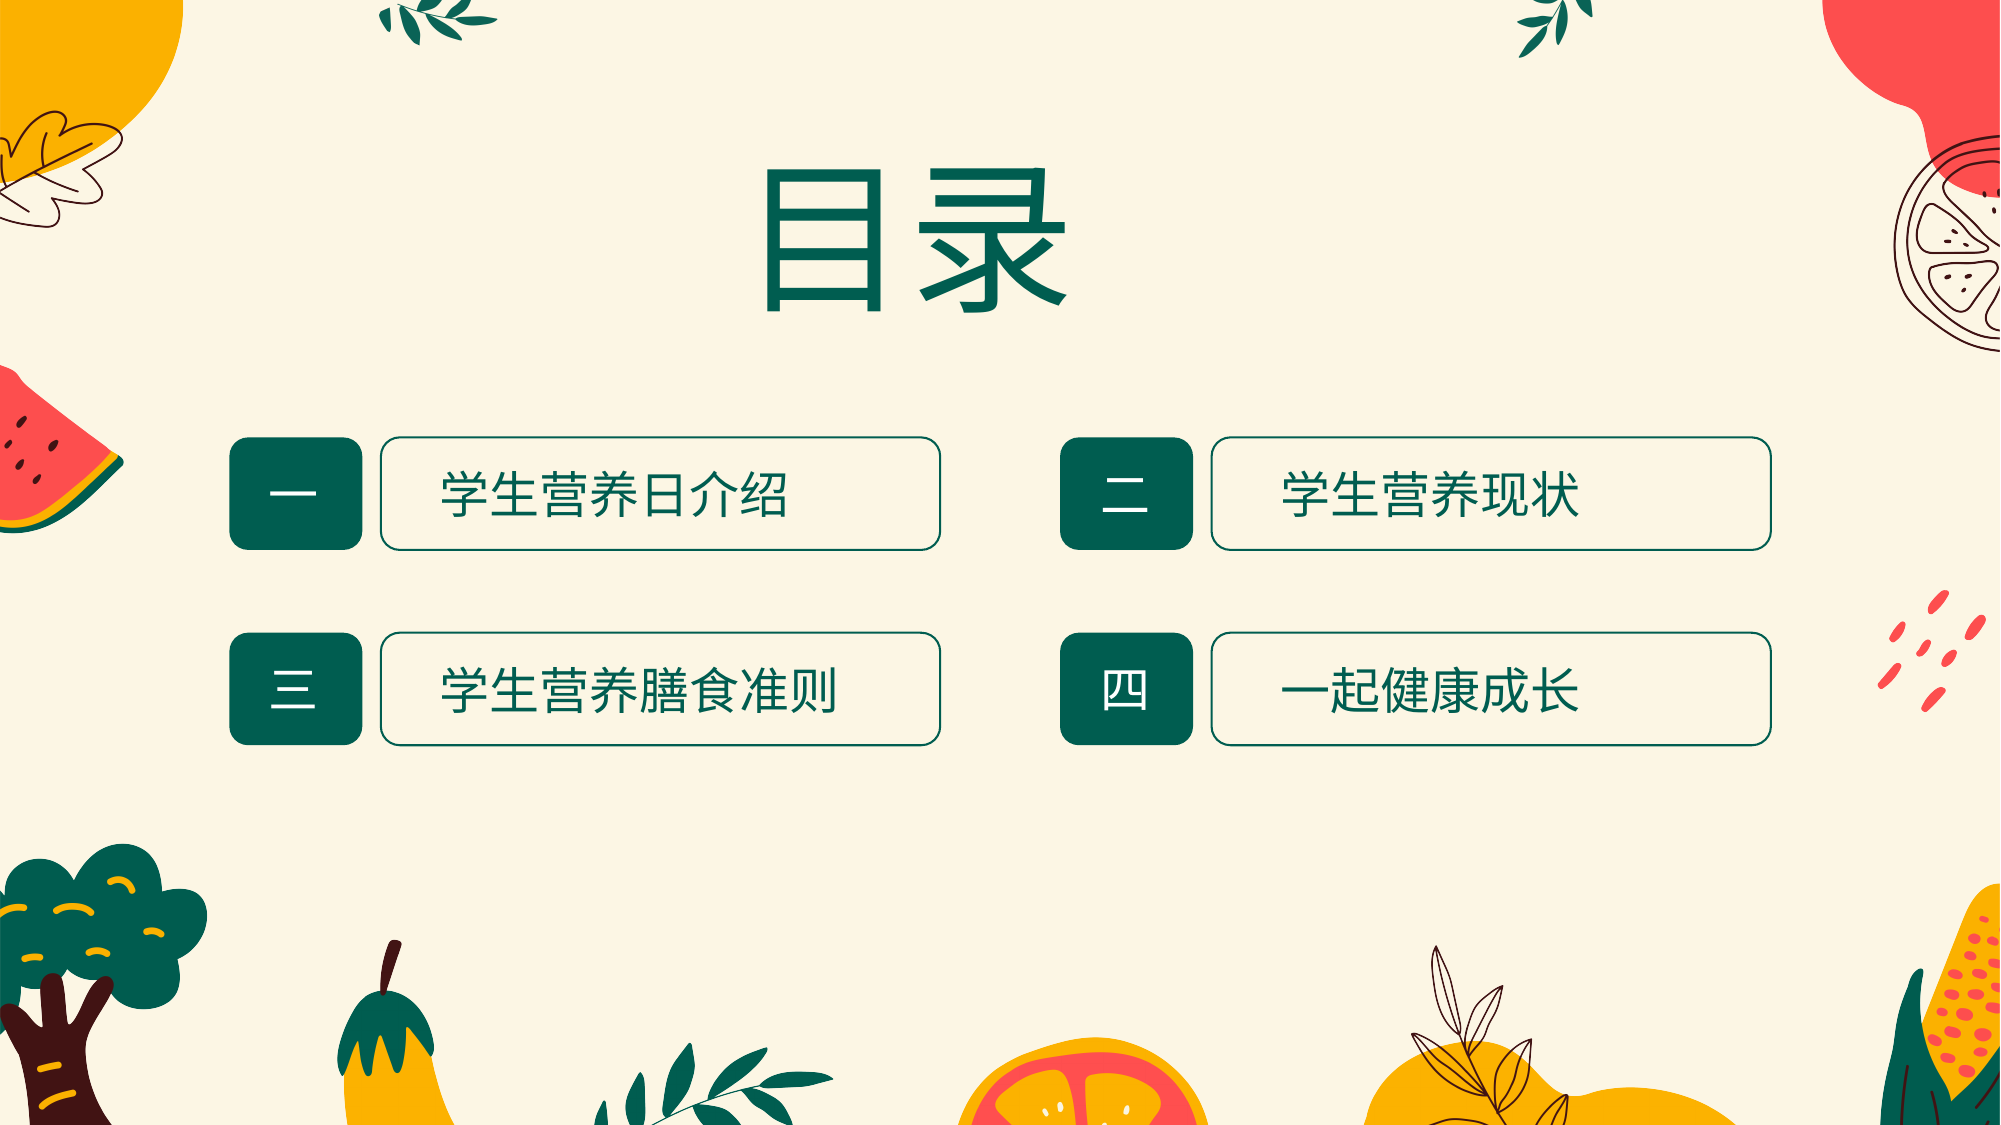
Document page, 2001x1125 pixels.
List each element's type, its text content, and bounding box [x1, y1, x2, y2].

picture [1868, 562, 1994, 721]
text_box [1060, 632, 1771, 746]
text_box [1060, 437, 1771, 550]
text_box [229, 632, 941, 746]
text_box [229, 437, 941, 550]
text_box 目录 [726, 125, 1274, 340]
